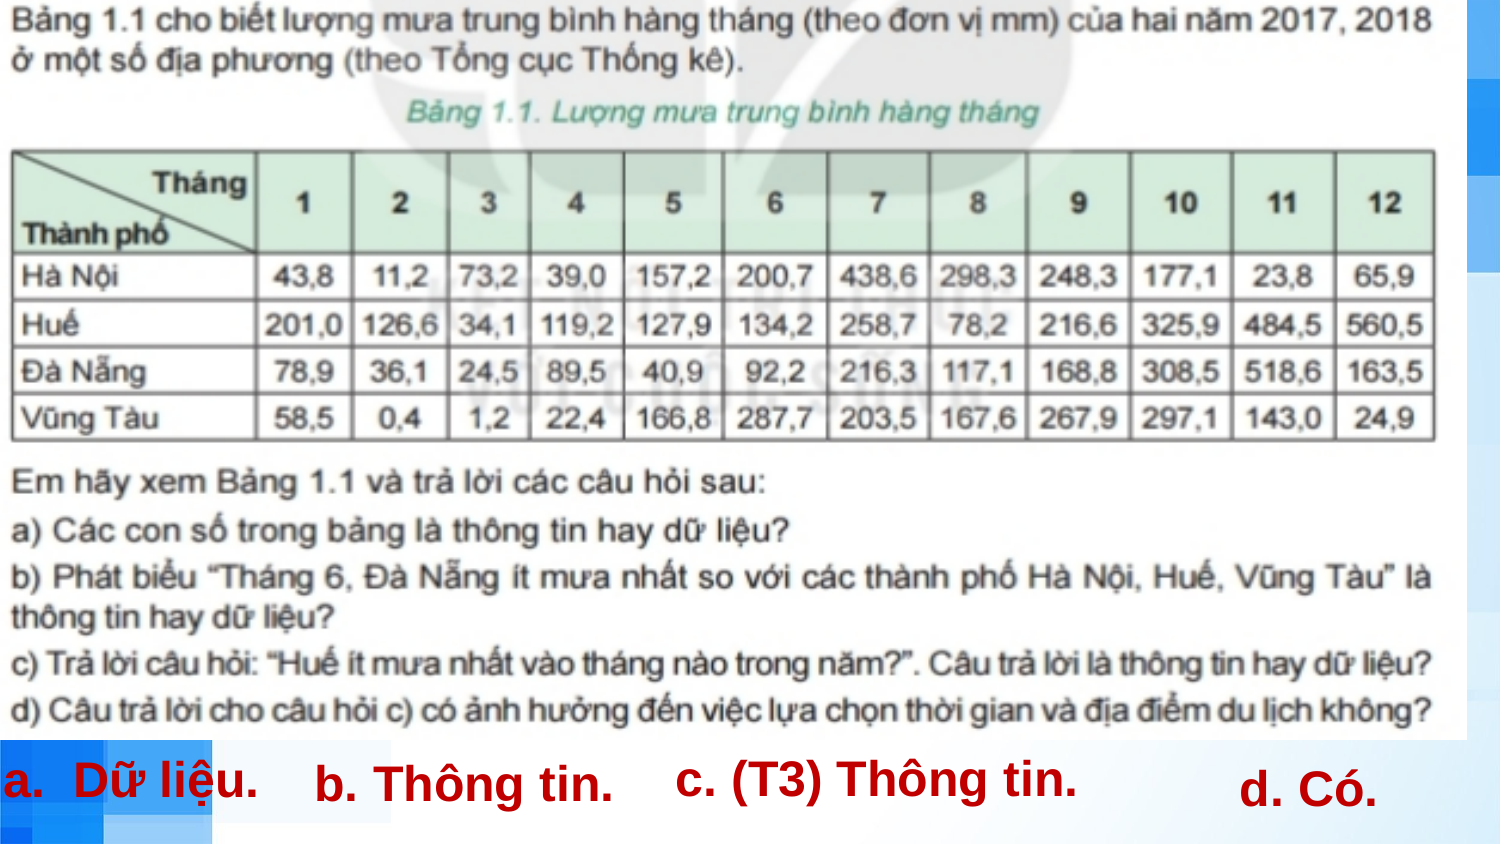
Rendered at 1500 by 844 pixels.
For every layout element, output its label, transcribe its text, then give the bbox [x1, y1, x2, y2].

text_box a. Dữ liệu. [0, 740, 282, 844]
text_box d. Có. [1225, 749, 1407, 824]
text_box c. (T3) Thông tin. [660, 740, 1164, 815]
picture [0, 0, 1500, 844]
text_box b. Thông tin. [299, 743, 728, 819]
